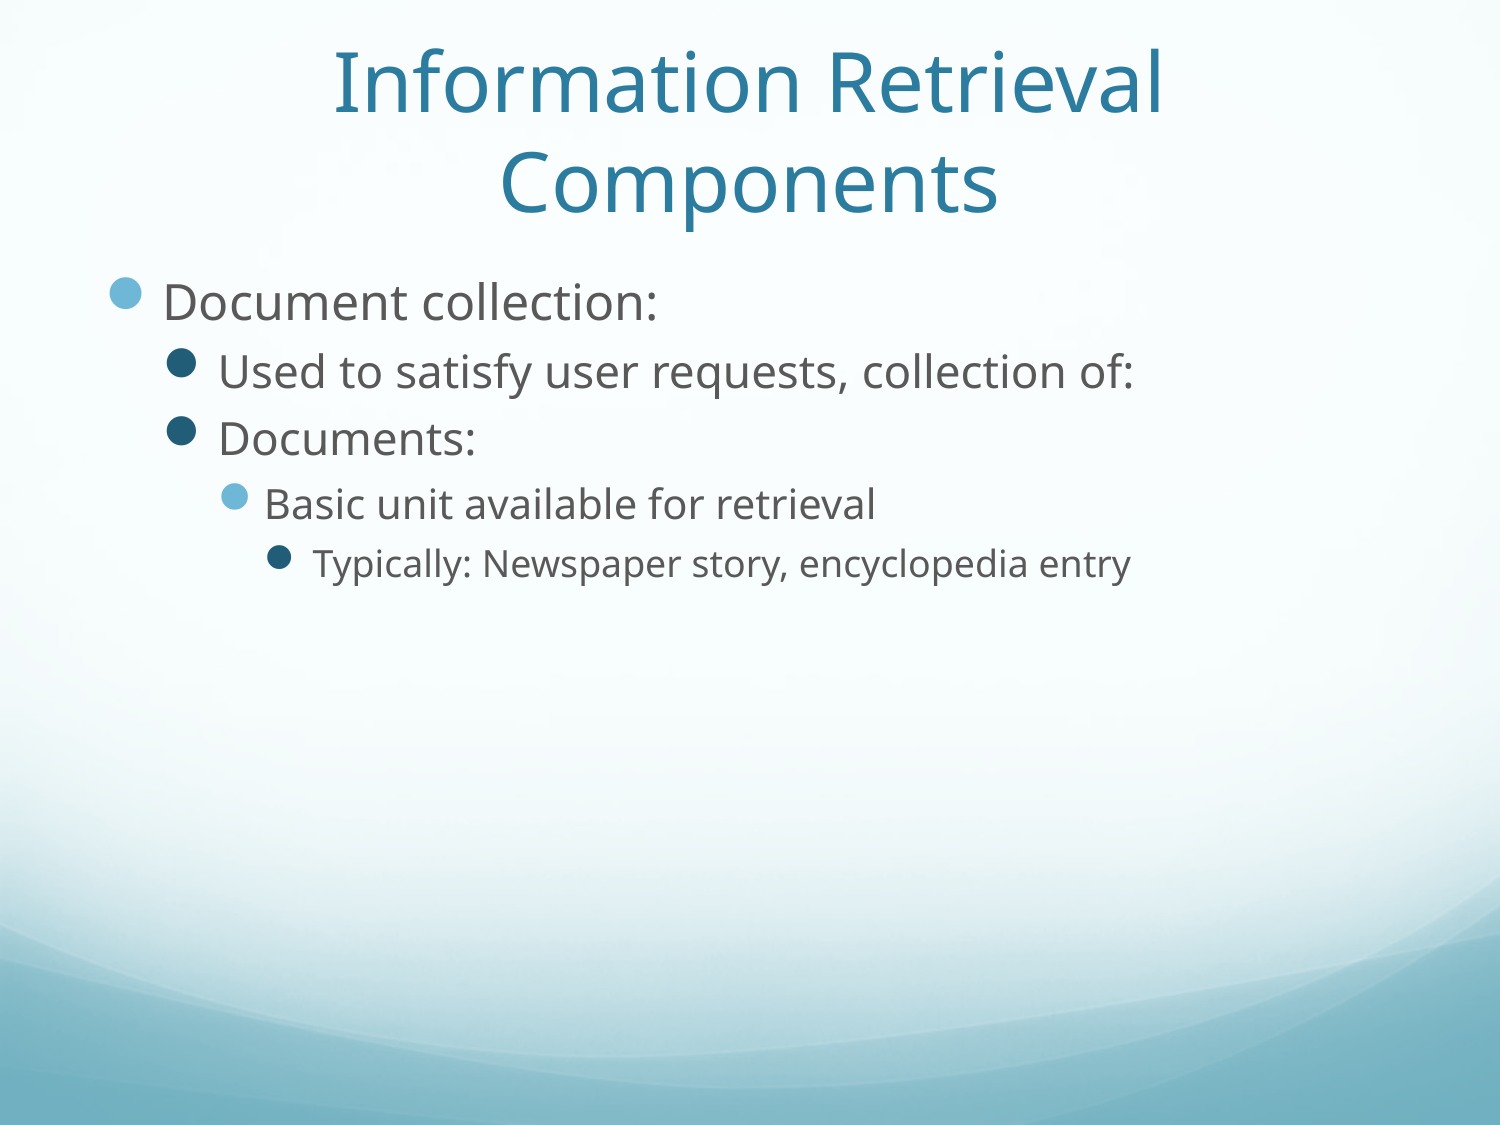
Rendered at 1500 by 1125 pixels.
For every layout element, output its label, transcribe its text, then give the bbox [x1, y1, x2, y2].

title Information Retrieval Components [90, 17, 1410, 237]
list Document collection: Used to satisfy user requests, collection of: Documents: Basic unit available for retrieval Typically: Newspaper story, encyclopedia entry [90, 262, 1410, 975]
